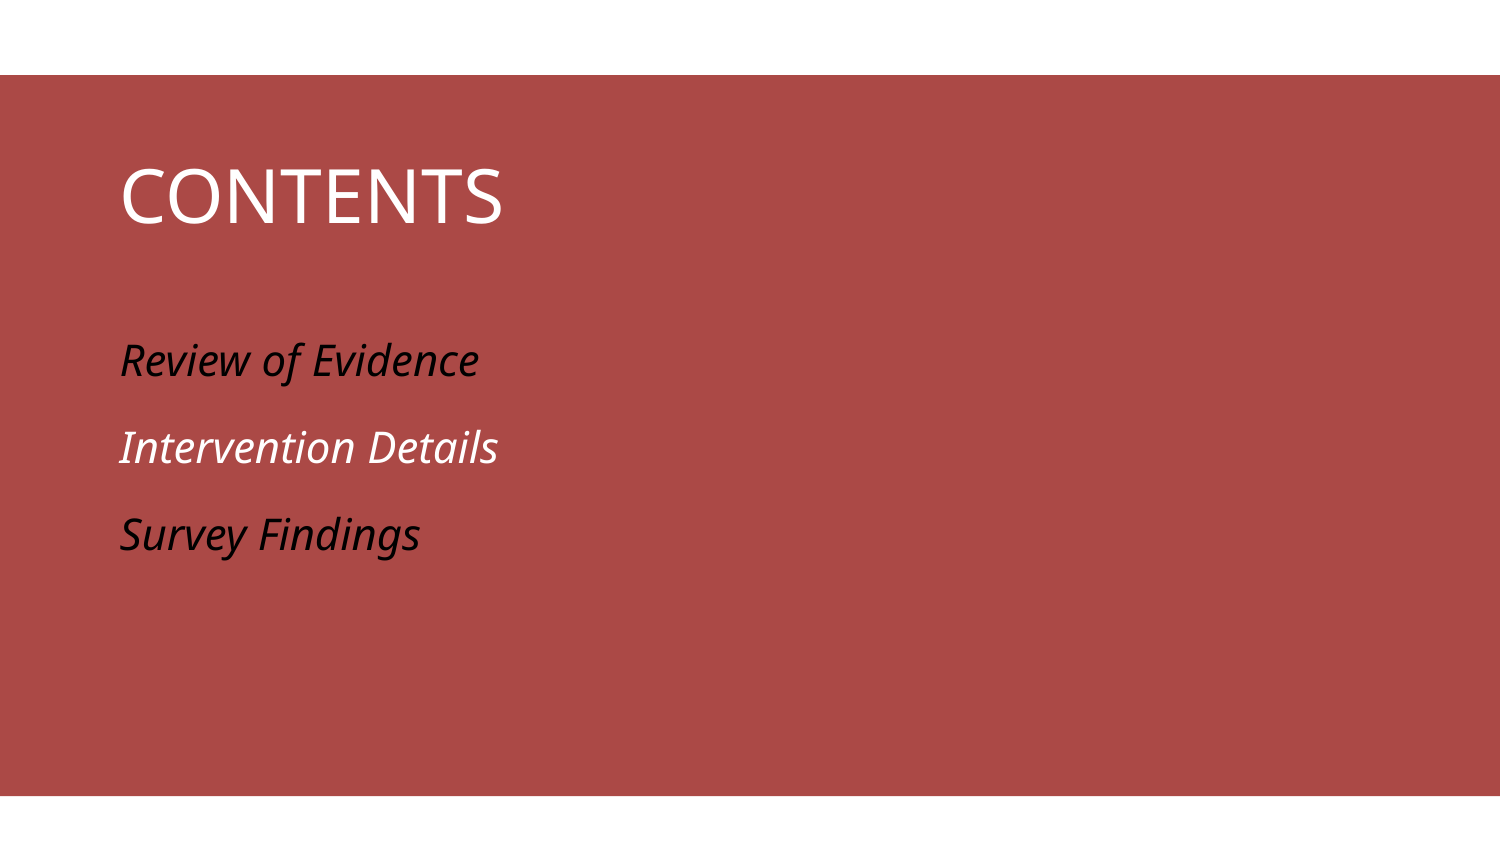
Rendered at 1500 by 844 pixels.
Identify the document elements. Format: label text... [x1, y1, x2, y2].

title CONTENTS [108, 128, 557, 246]
text_box Review of Evidence Intervention Details Survey Findings [48, 291, 637, 639]
text_box [0, 75, 1500, 797]
